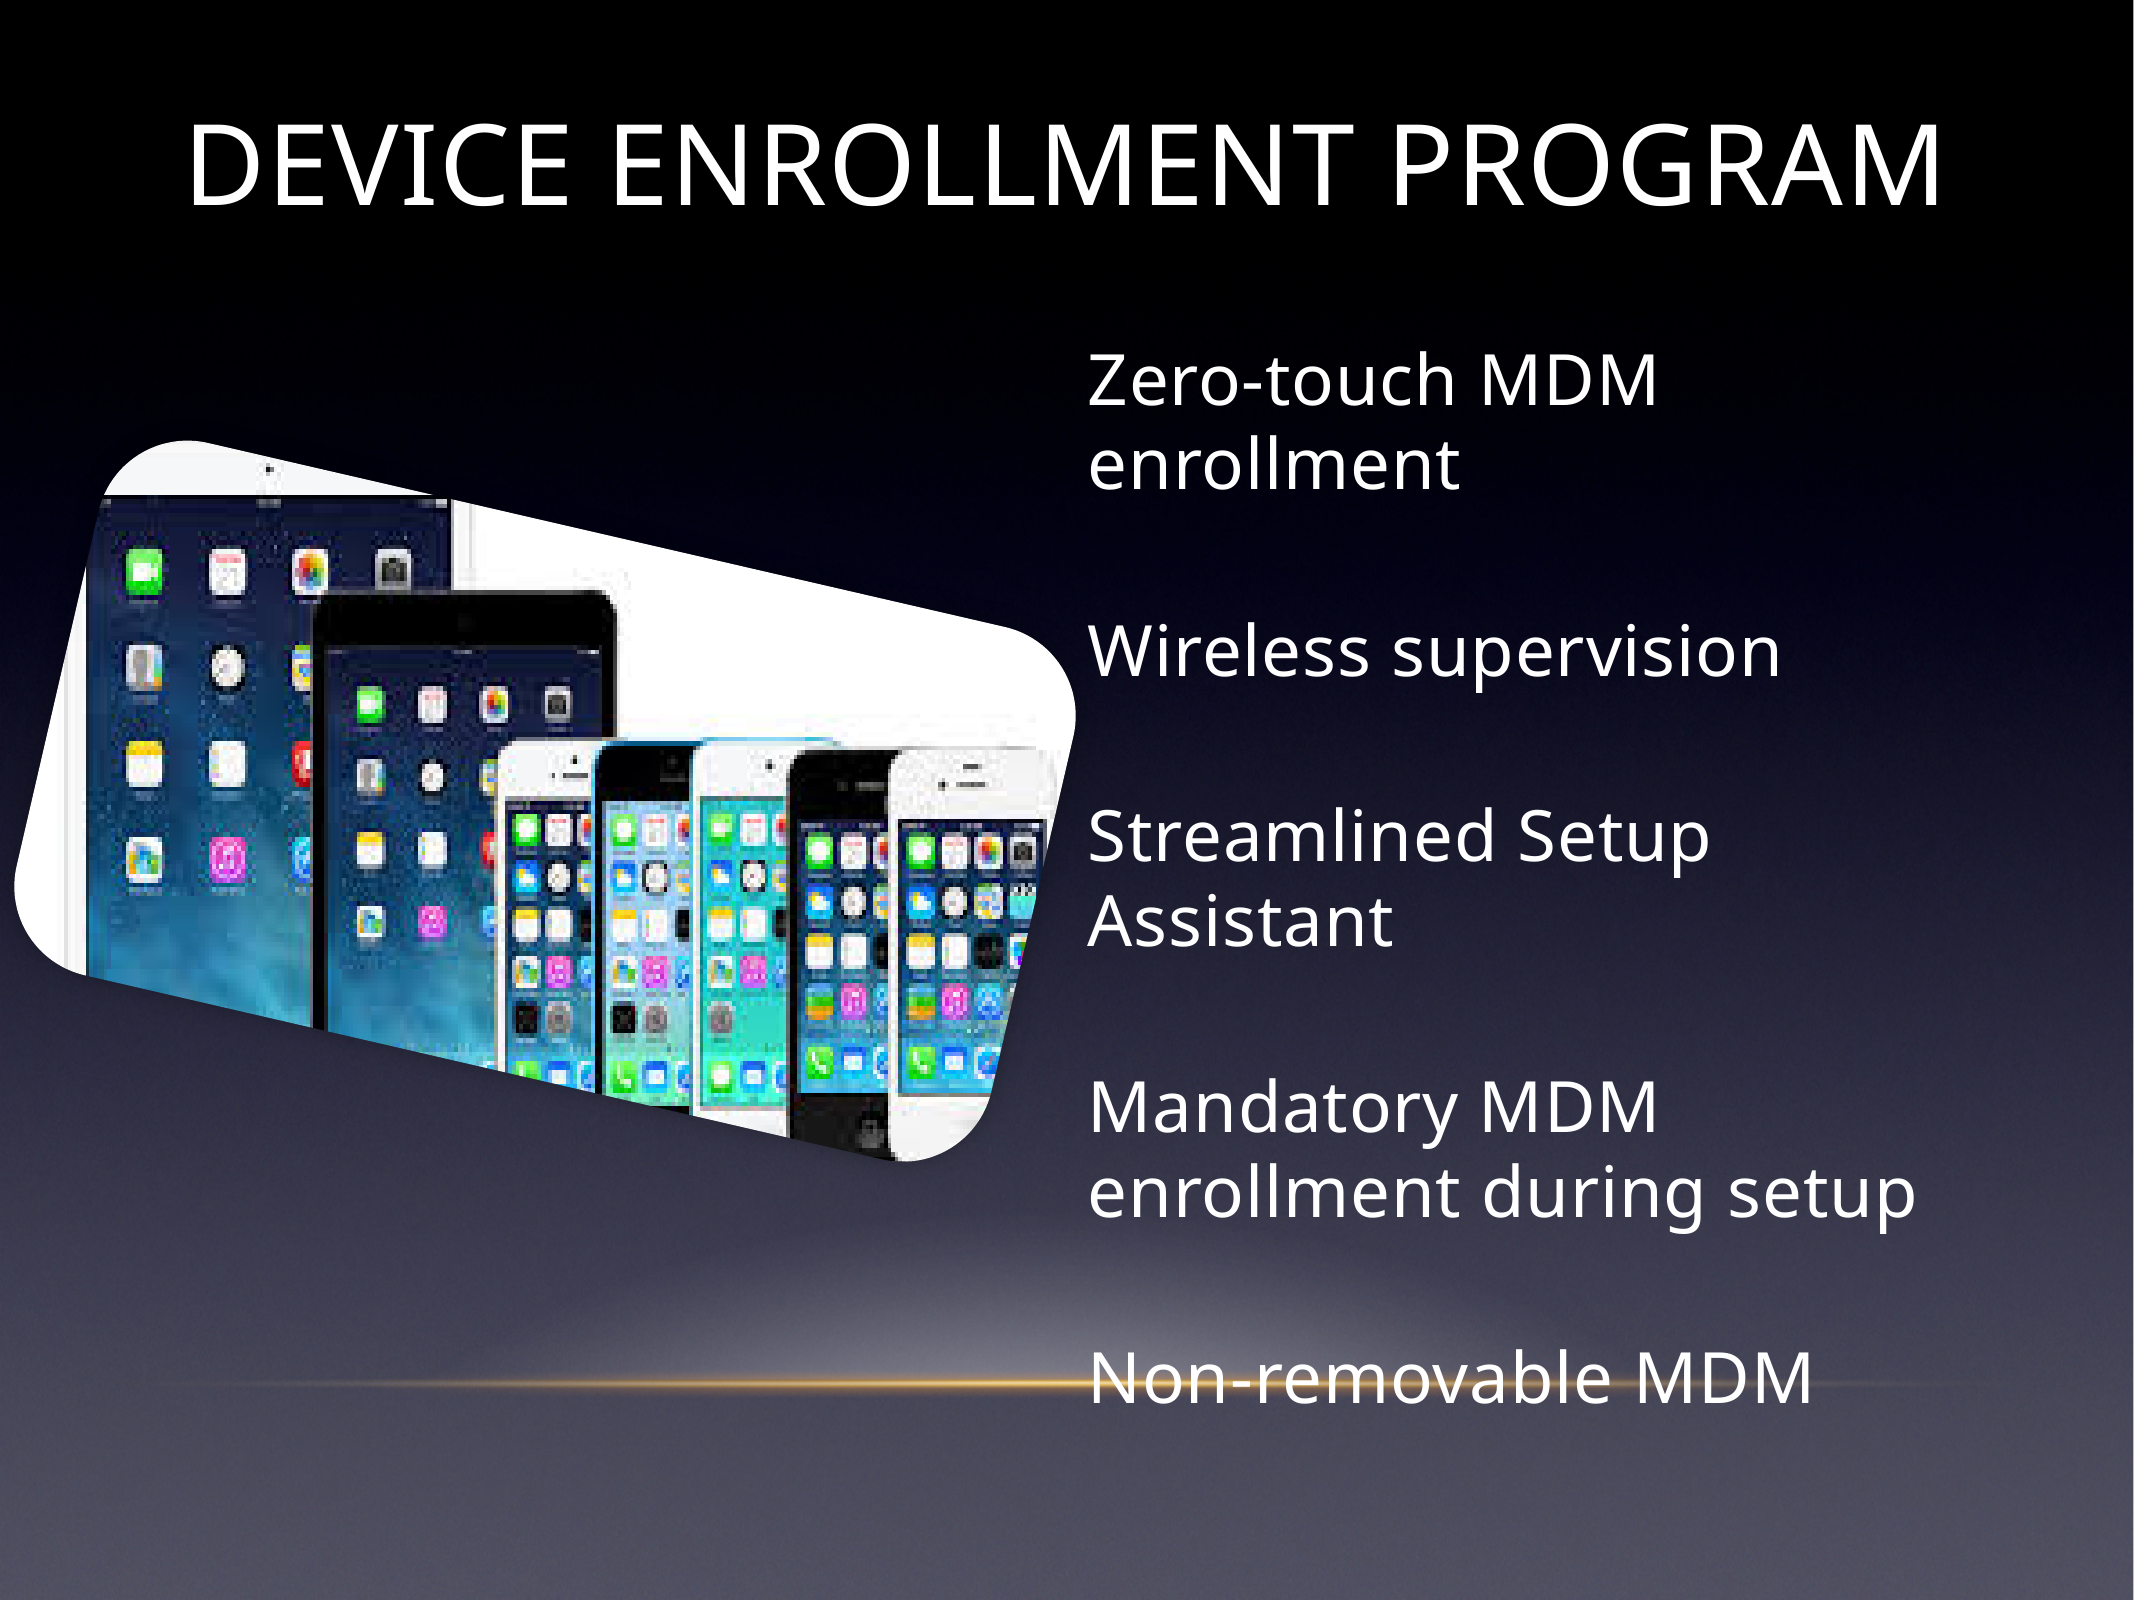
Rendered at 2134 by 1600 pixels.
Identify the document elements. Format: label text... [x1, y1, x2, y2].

picture [0, 0, 2134, 1600]
list Zero-touch MDM enrollment Wireless supervision Streamlined Setup Assistant Mandatory MDM enrollment during setup Non-removable MDM [1066, 323, 2019, 1302]
title Device Enrollment Program [114, 88, 2019, 272]
